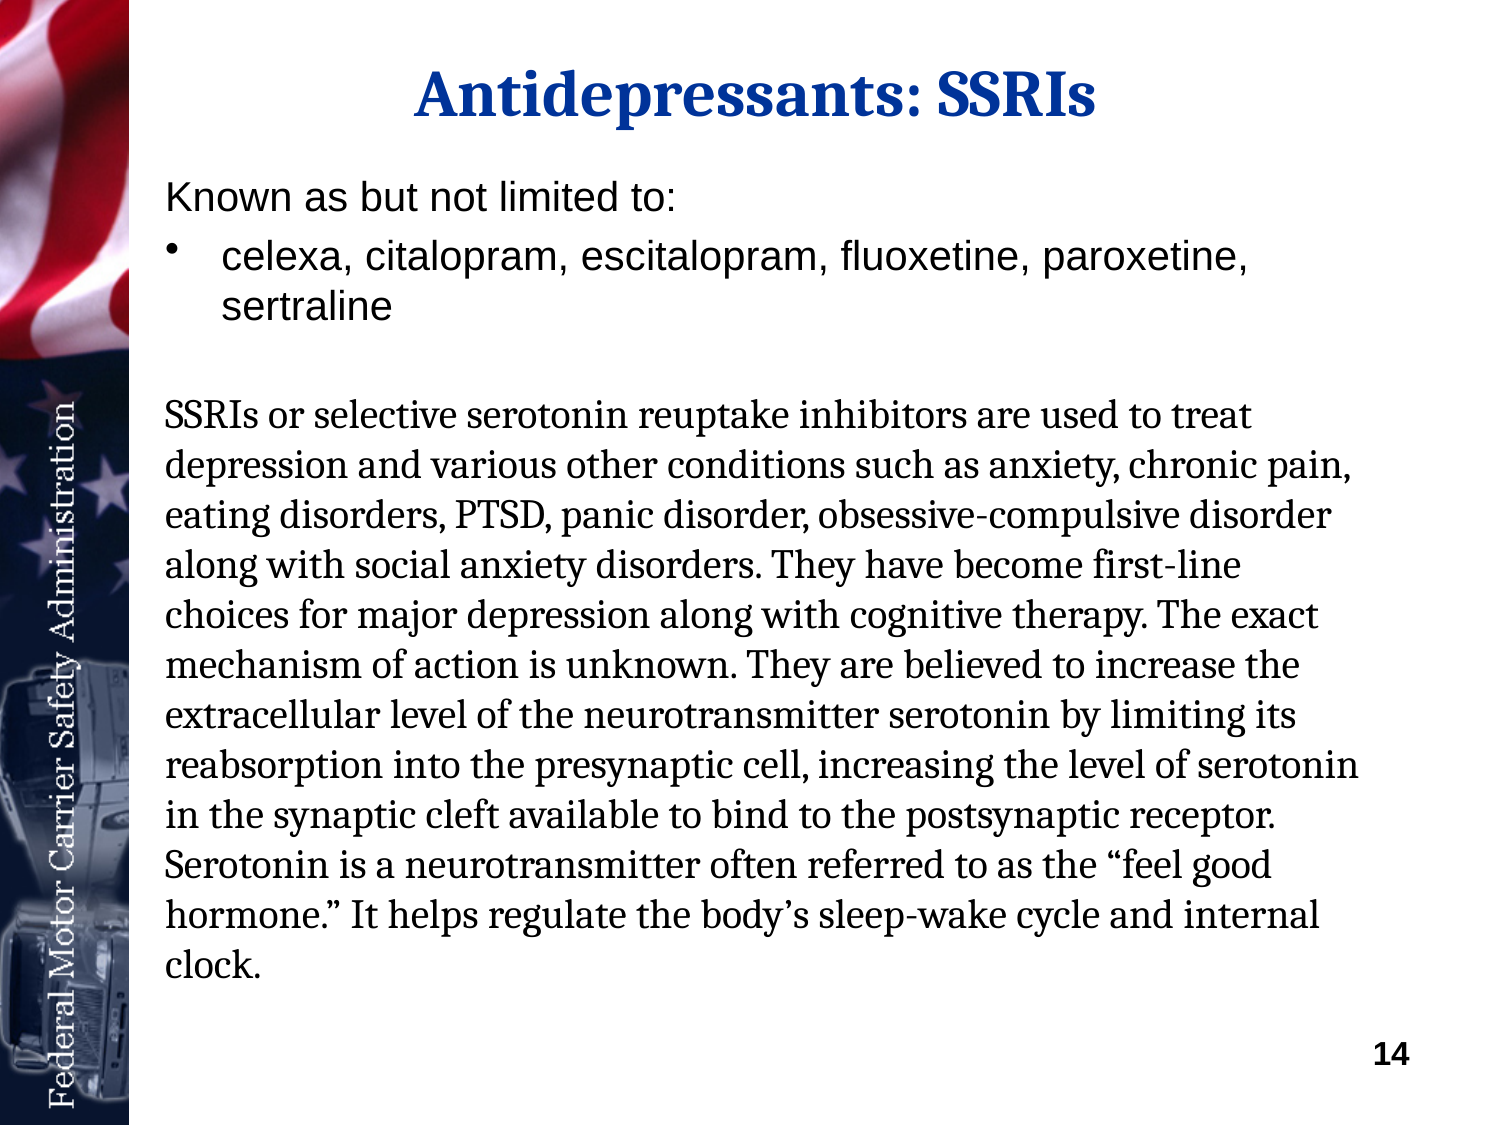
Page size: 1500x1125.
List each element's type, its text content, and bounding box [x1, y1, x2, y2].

slide_number 14 [1074, 1024, 1426, 1103]
list Known as but not limited to: celexa, citalopram, escitalopram, fluoxetine, paroxetine, sertraline SSRIs or selective serotonin reuptake inhibitors are used to treat depression and various other conditions such as anxiety, chronic pain, eating disorders, PTSD, panic disorder, obsessive-compulsive disorder along with social anxiety disorders. They have become first-line choices for major depression along with cognitive therapy. The exact mechanism of action is unknown. They are believed to increase the extracellular level of the neurotransmitter serotonin by limiting its reabsorption into the presynaptic cell, increasing the level of serotonin in the synaptic cleft available to bind to the postsynaptic receptor. Serotonin is a neurotransmitter often referred to as the “feel good hormone.” It helps regulate the body’s sleep-wake cycle and internal clock. [150, 162, 1375, 1000]
title Antidepressants: SSRIs [150, 24, 1363, 138]
picture [0, 0, 129, 1125]
